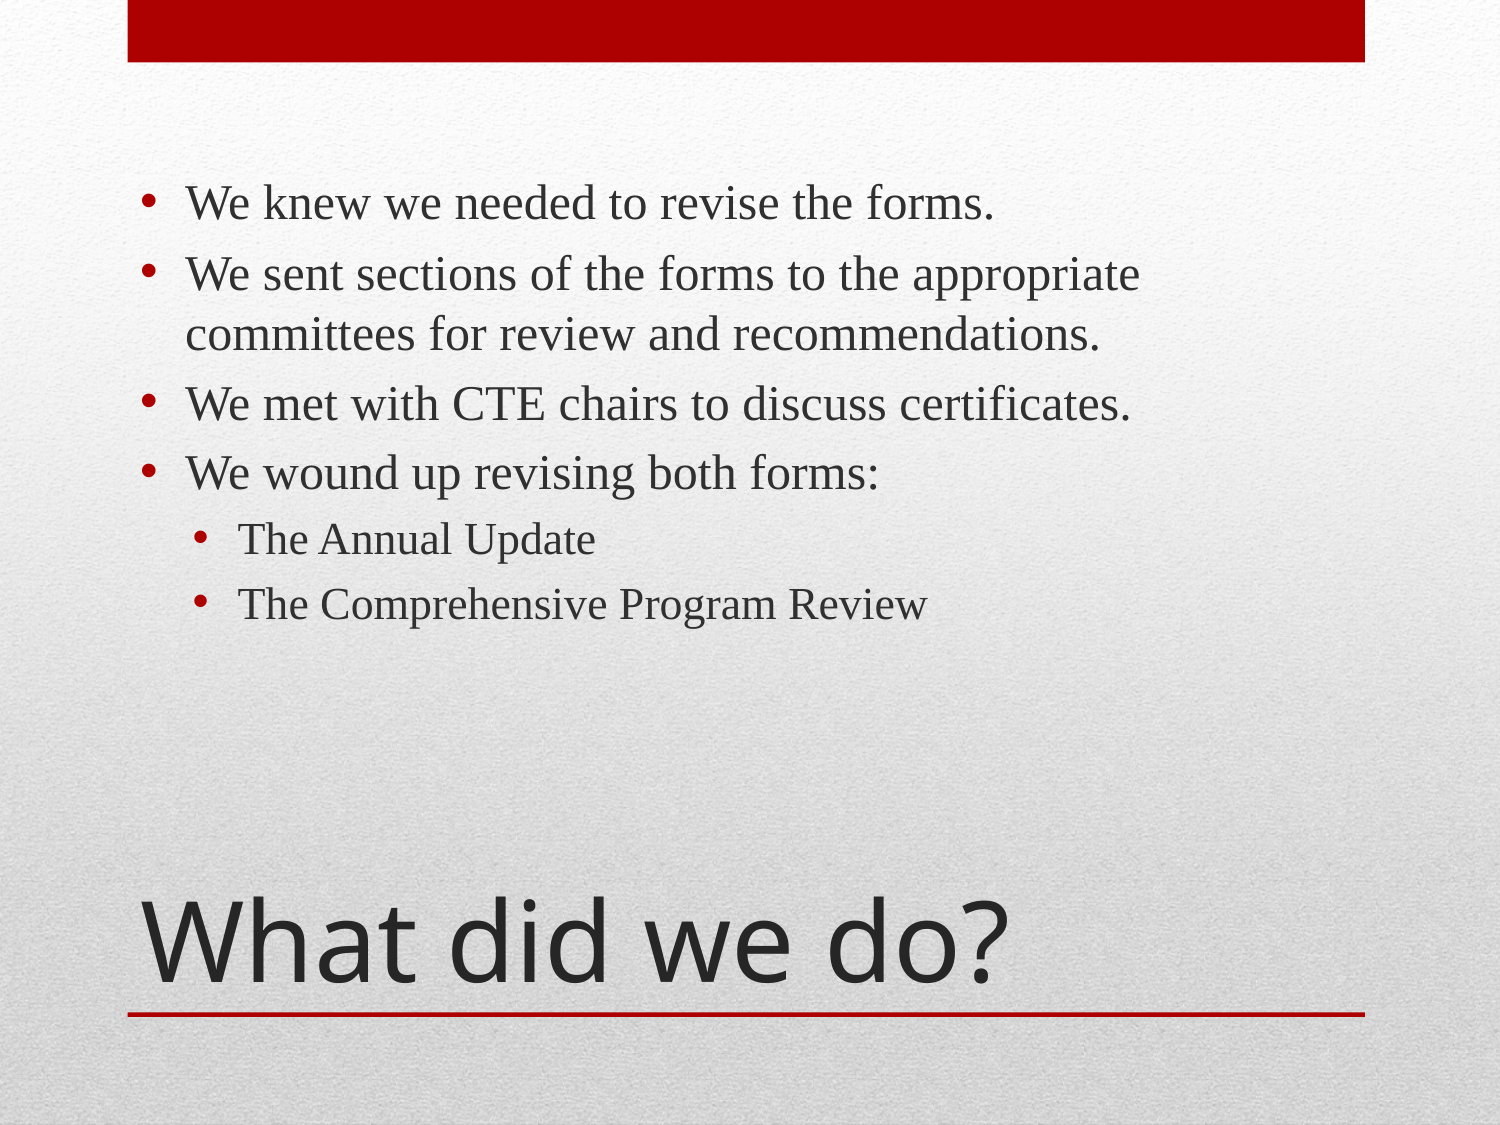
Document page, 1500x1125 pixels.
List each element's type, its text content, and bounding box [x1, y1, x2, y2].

list We knew we needed to revise the forms. We sent sections of the forms to the appropriate committees for review and recommendations. We met with CTE chairs to discuss certificates. We wound up revising both forms: The Annual Update The Comprehensive Program Review [125, 112, 1363, 750]
title What did we do? [125, 750, 1238, 1013]
